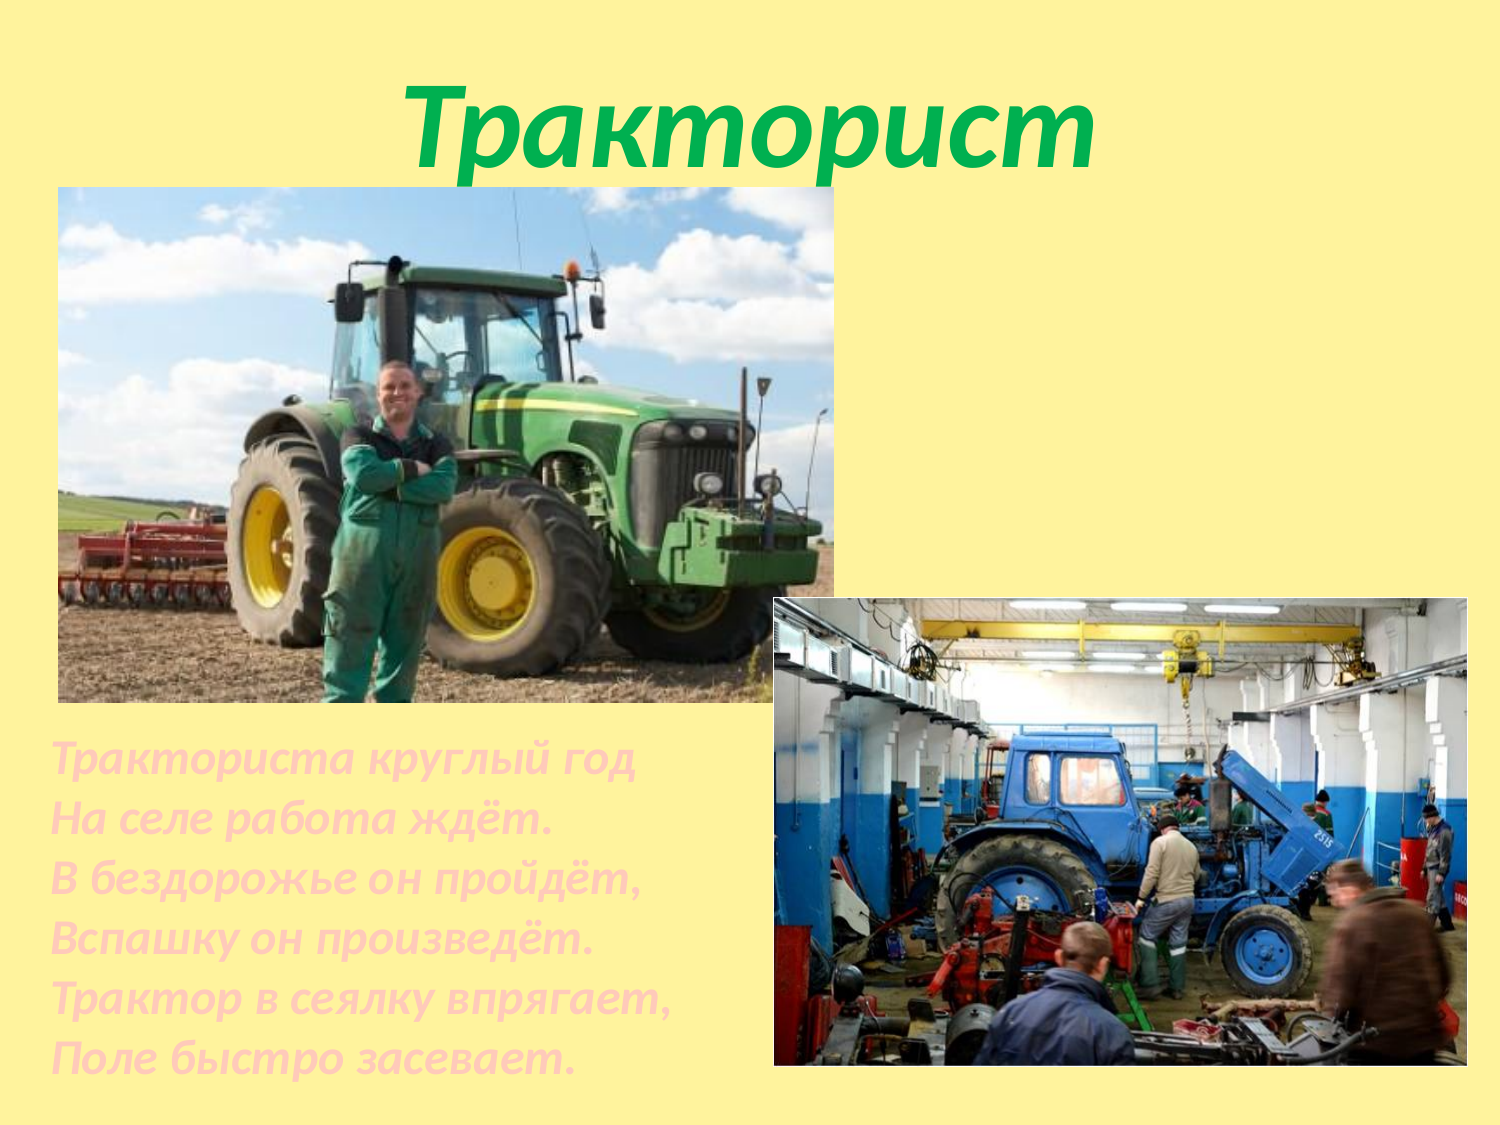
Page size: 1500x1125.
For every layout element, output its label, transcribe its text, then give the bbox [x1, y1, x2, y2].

text_box Тракториста круглый год На селе работа ждёт. В бездорожье он пройдёт, Вспашку он произведёт. Трактор в сеялку впрягает, Поле быстро засевает. [35, 716, 727, 1092]
text_box Тракторист [328, 35, 1172, 200]
picture [58, 187, 1468, 1067]
